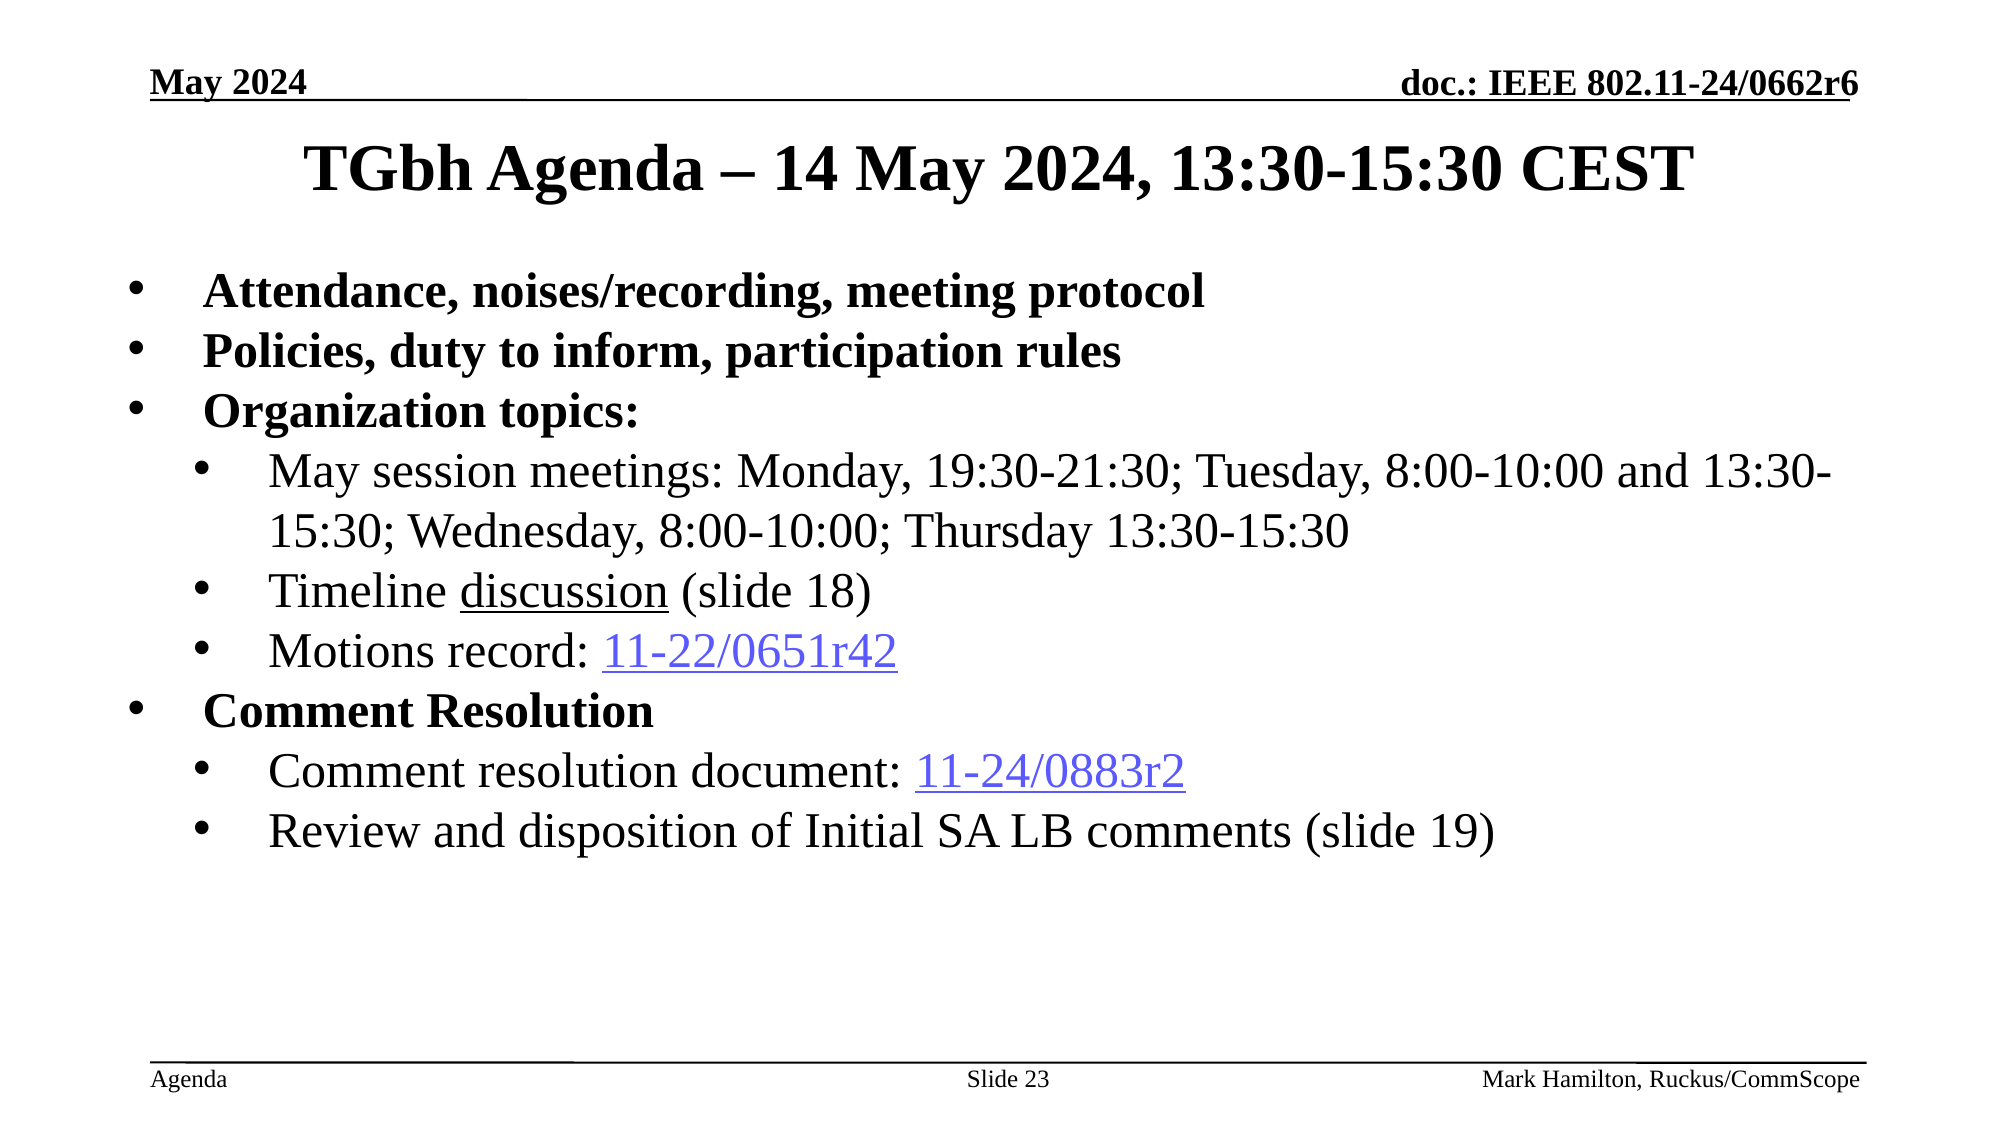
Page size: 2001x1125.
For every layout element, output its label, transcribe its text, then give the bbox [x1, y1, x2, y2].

slide_number Slide 23 [950, 1061, 1067, 1123]
list Attendance, noises/recording, meeting protocol Policies, duty to inform, participation rules Organization topics: May session meetings: Monday, 19:30-21:30; Tuesday, 8:00-10:00 and 13:30-15:30; Wednesday, 8:00-10:00; Thursday 13:30-15:30 Timeline discussion (slide 18) Motions record: 11-22/0651r42 Comment Resolution Comment resolution document: 11-24/0883r2 Review and disposition of Initial SA LB comments (slide 19) [112, 249, 1926, 1063]
title TGbh Agenda – 14 May 2024, 13:30-15:30 CEST [149, 124, 1850, 204]
